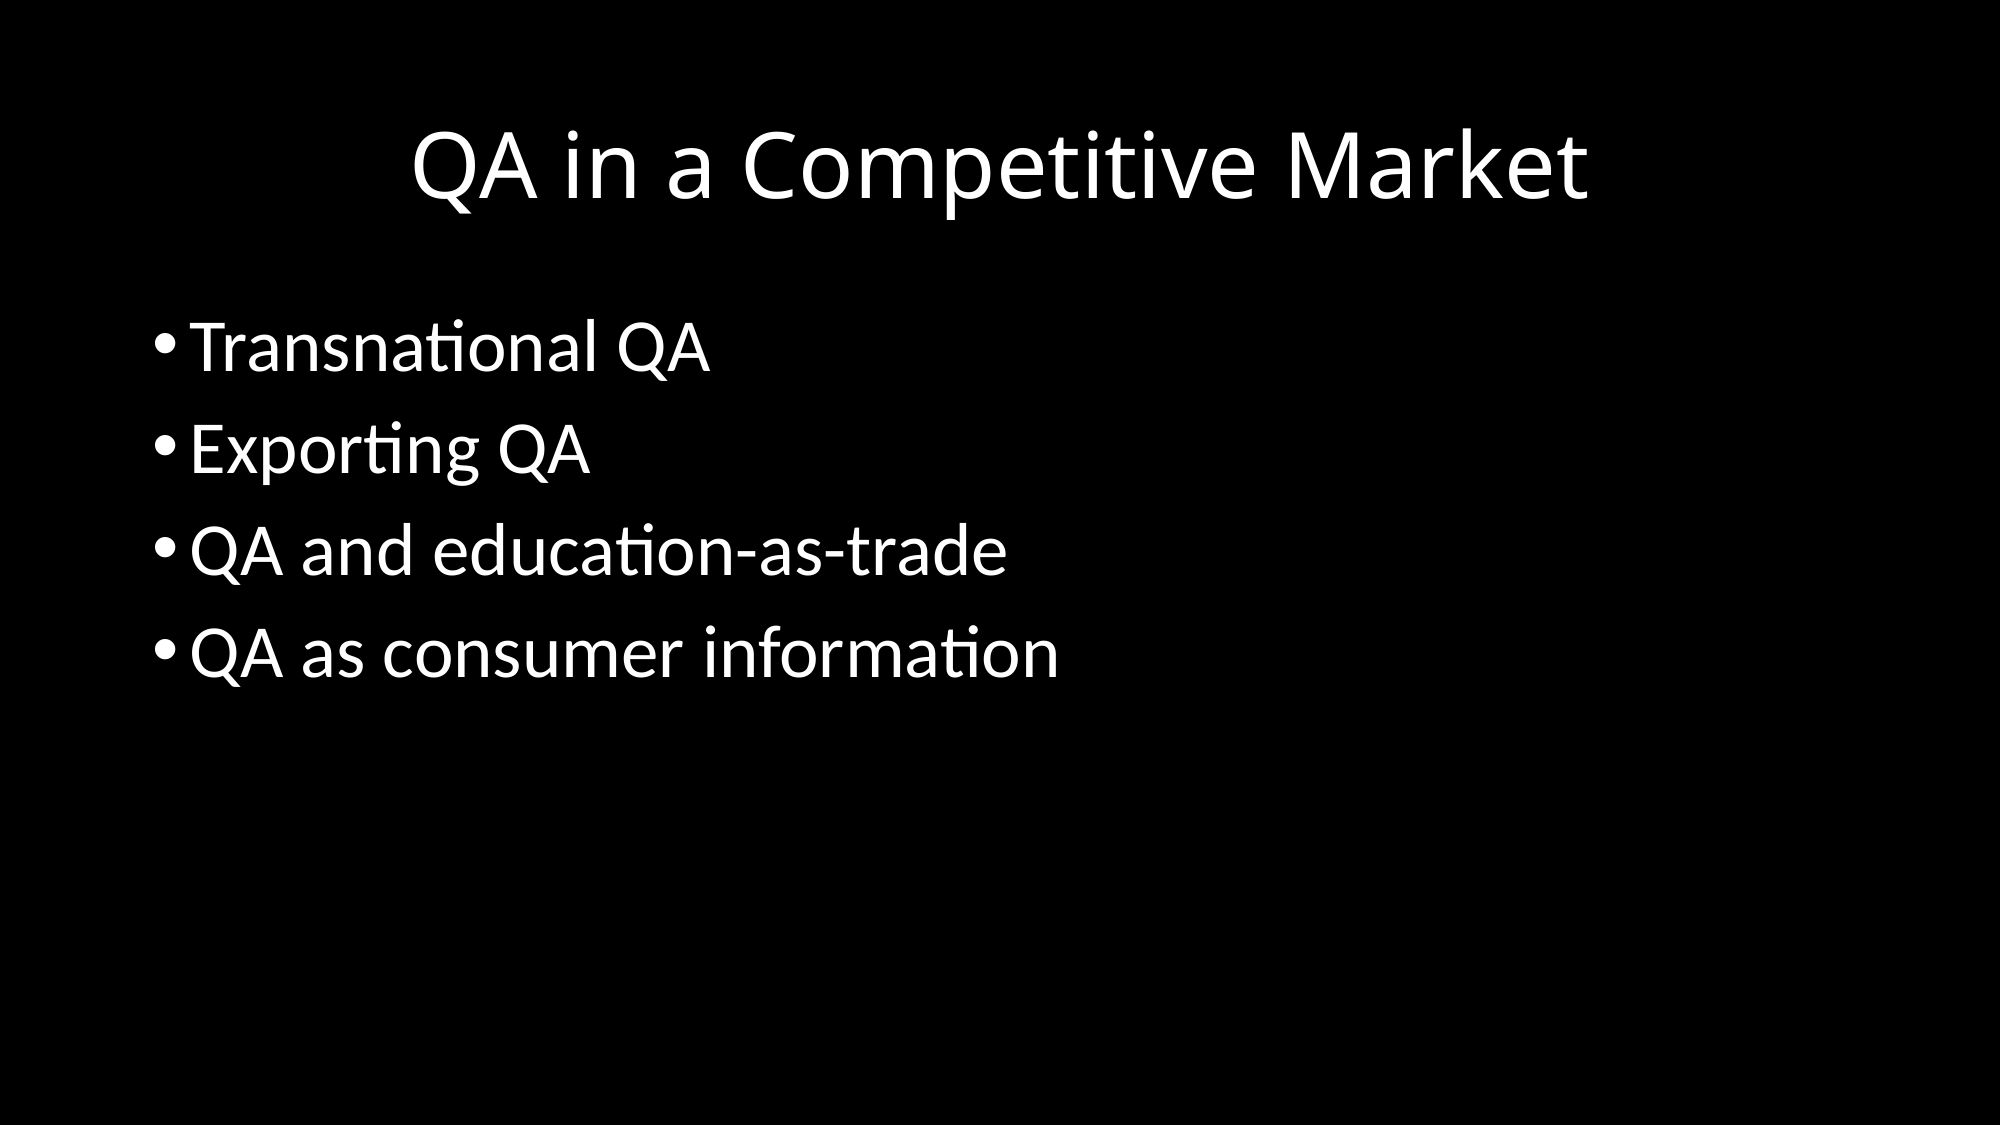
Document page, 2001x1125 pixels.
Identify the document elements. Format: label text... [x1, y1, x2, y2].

list Transnational QA Exporting QA QA and education-as-trade QA as consumer information [137, 299, 1863, 1014]
title QA in a Competitive Market [137, 59, 1863, 278]
